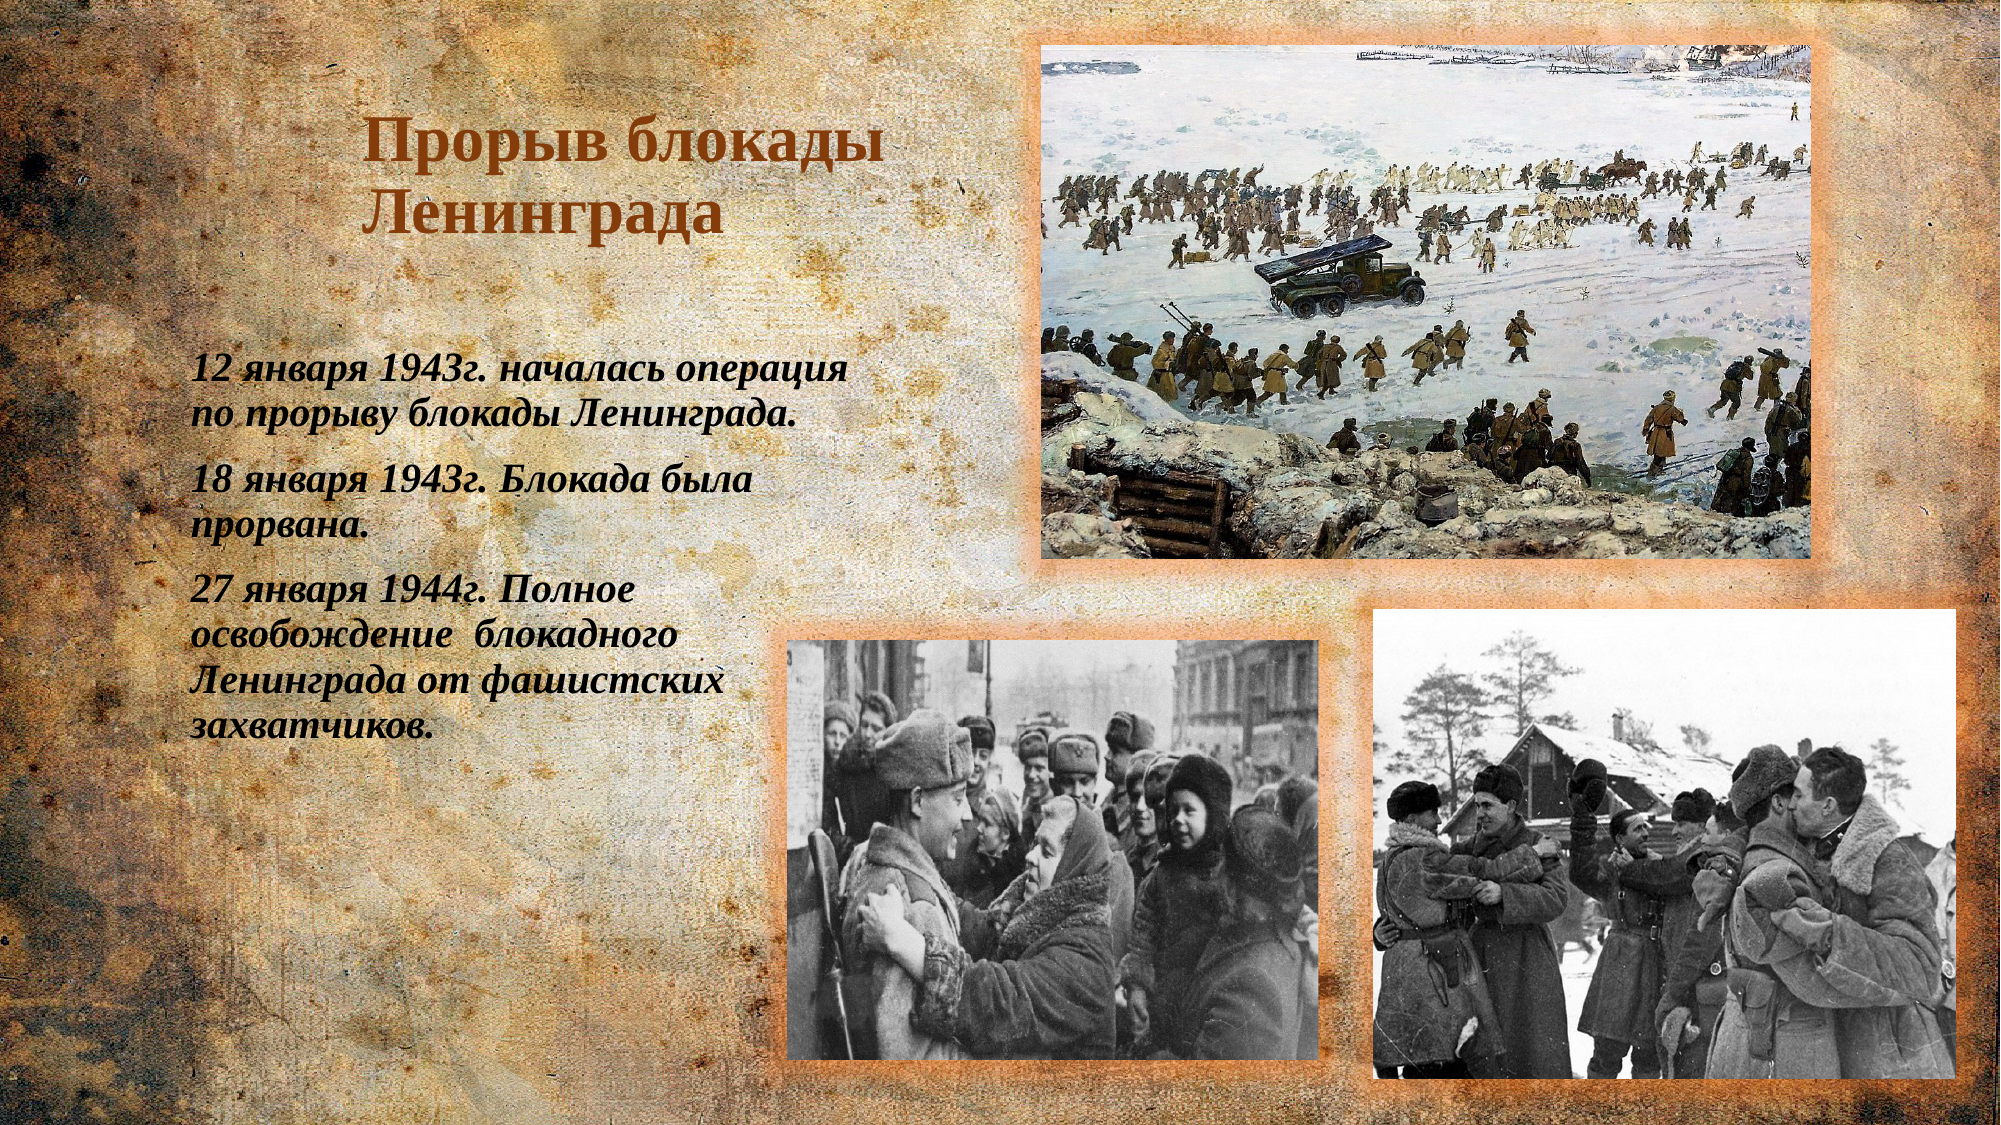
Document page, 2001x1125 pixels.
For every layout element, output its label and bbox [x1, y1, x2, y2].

picture [0, 0, 2000, 1125]
list [1373, 609, 1956, 1079]
